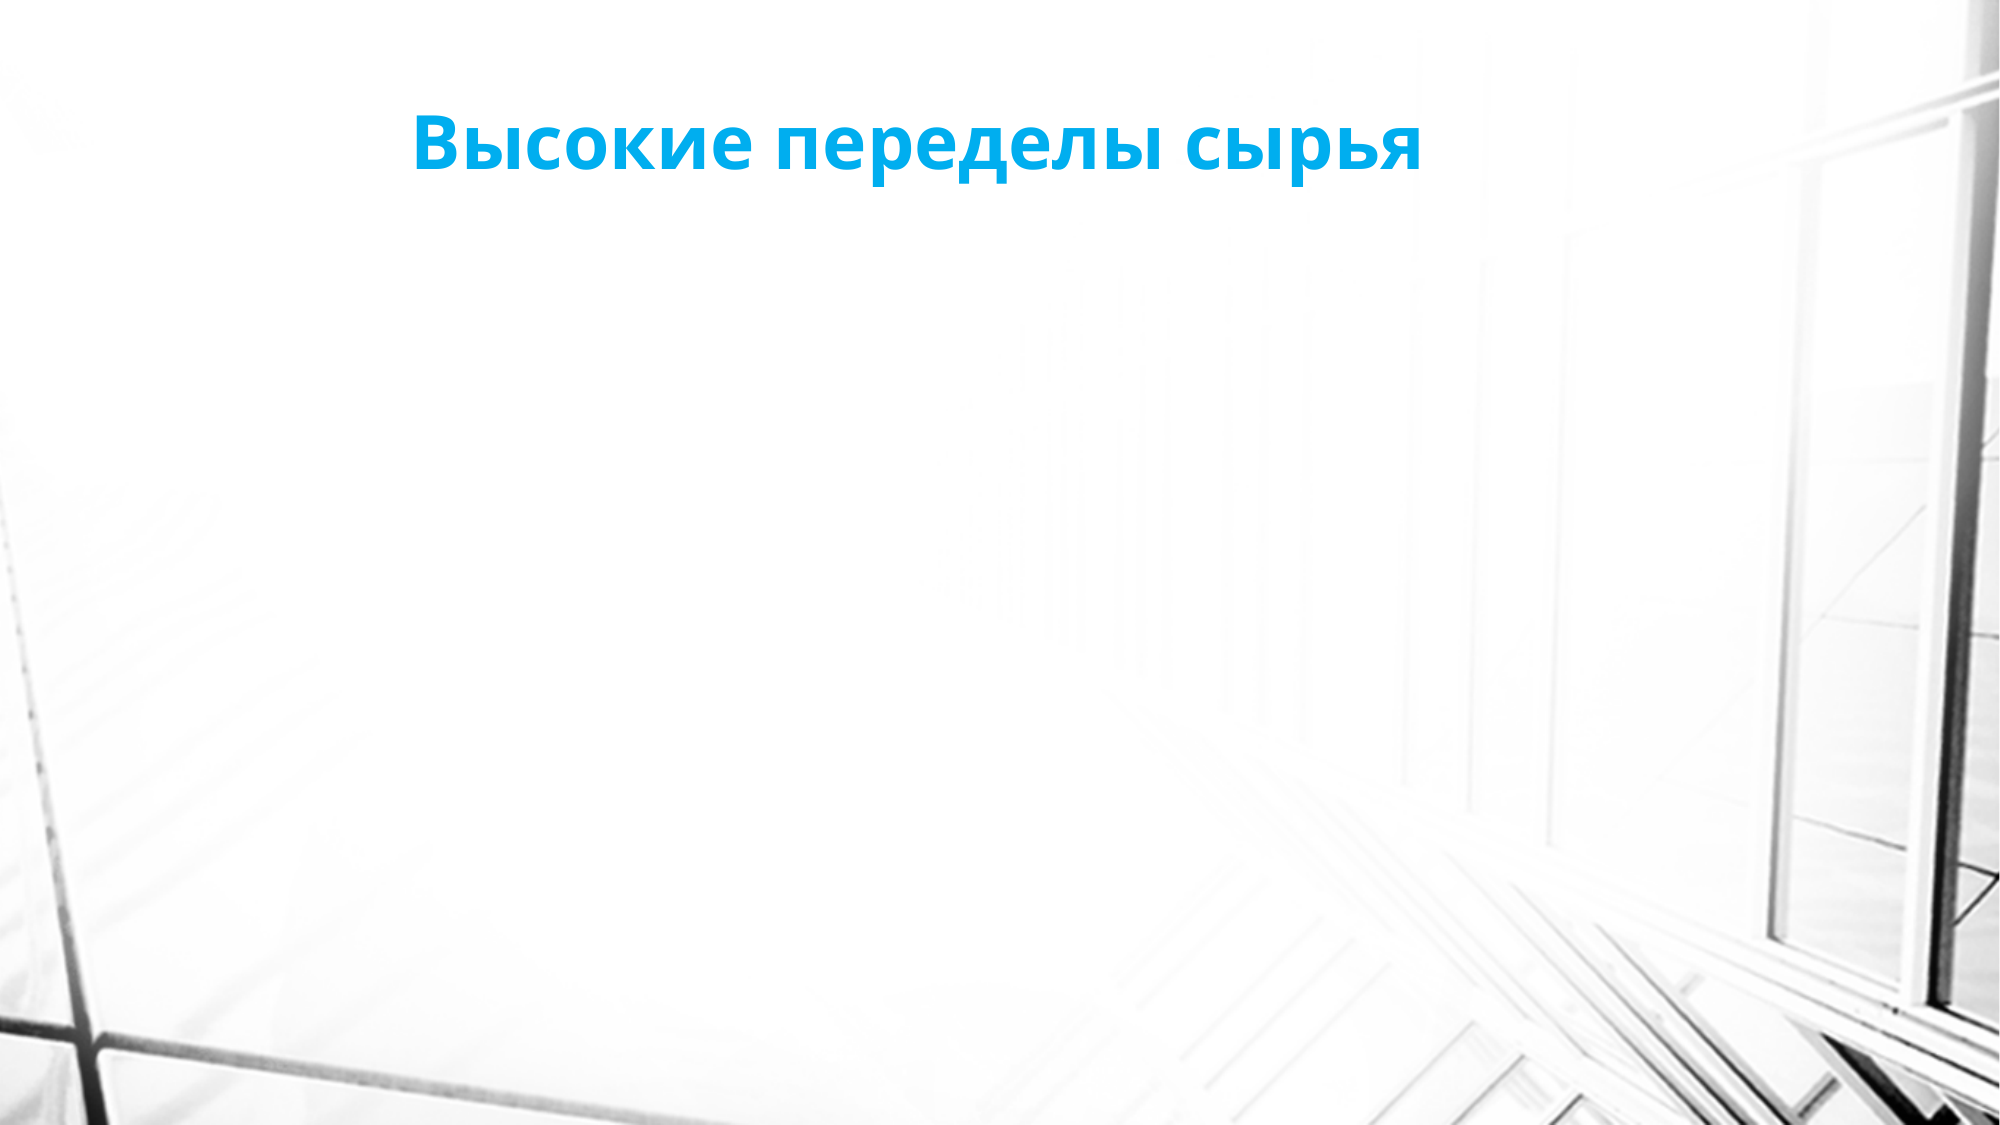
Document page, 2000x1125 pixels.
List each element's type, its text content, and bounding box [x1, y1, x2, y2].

title Высокие переделы сырья [205, 78, 1631, 192]
picture [0, 0, 2000, 1125]
